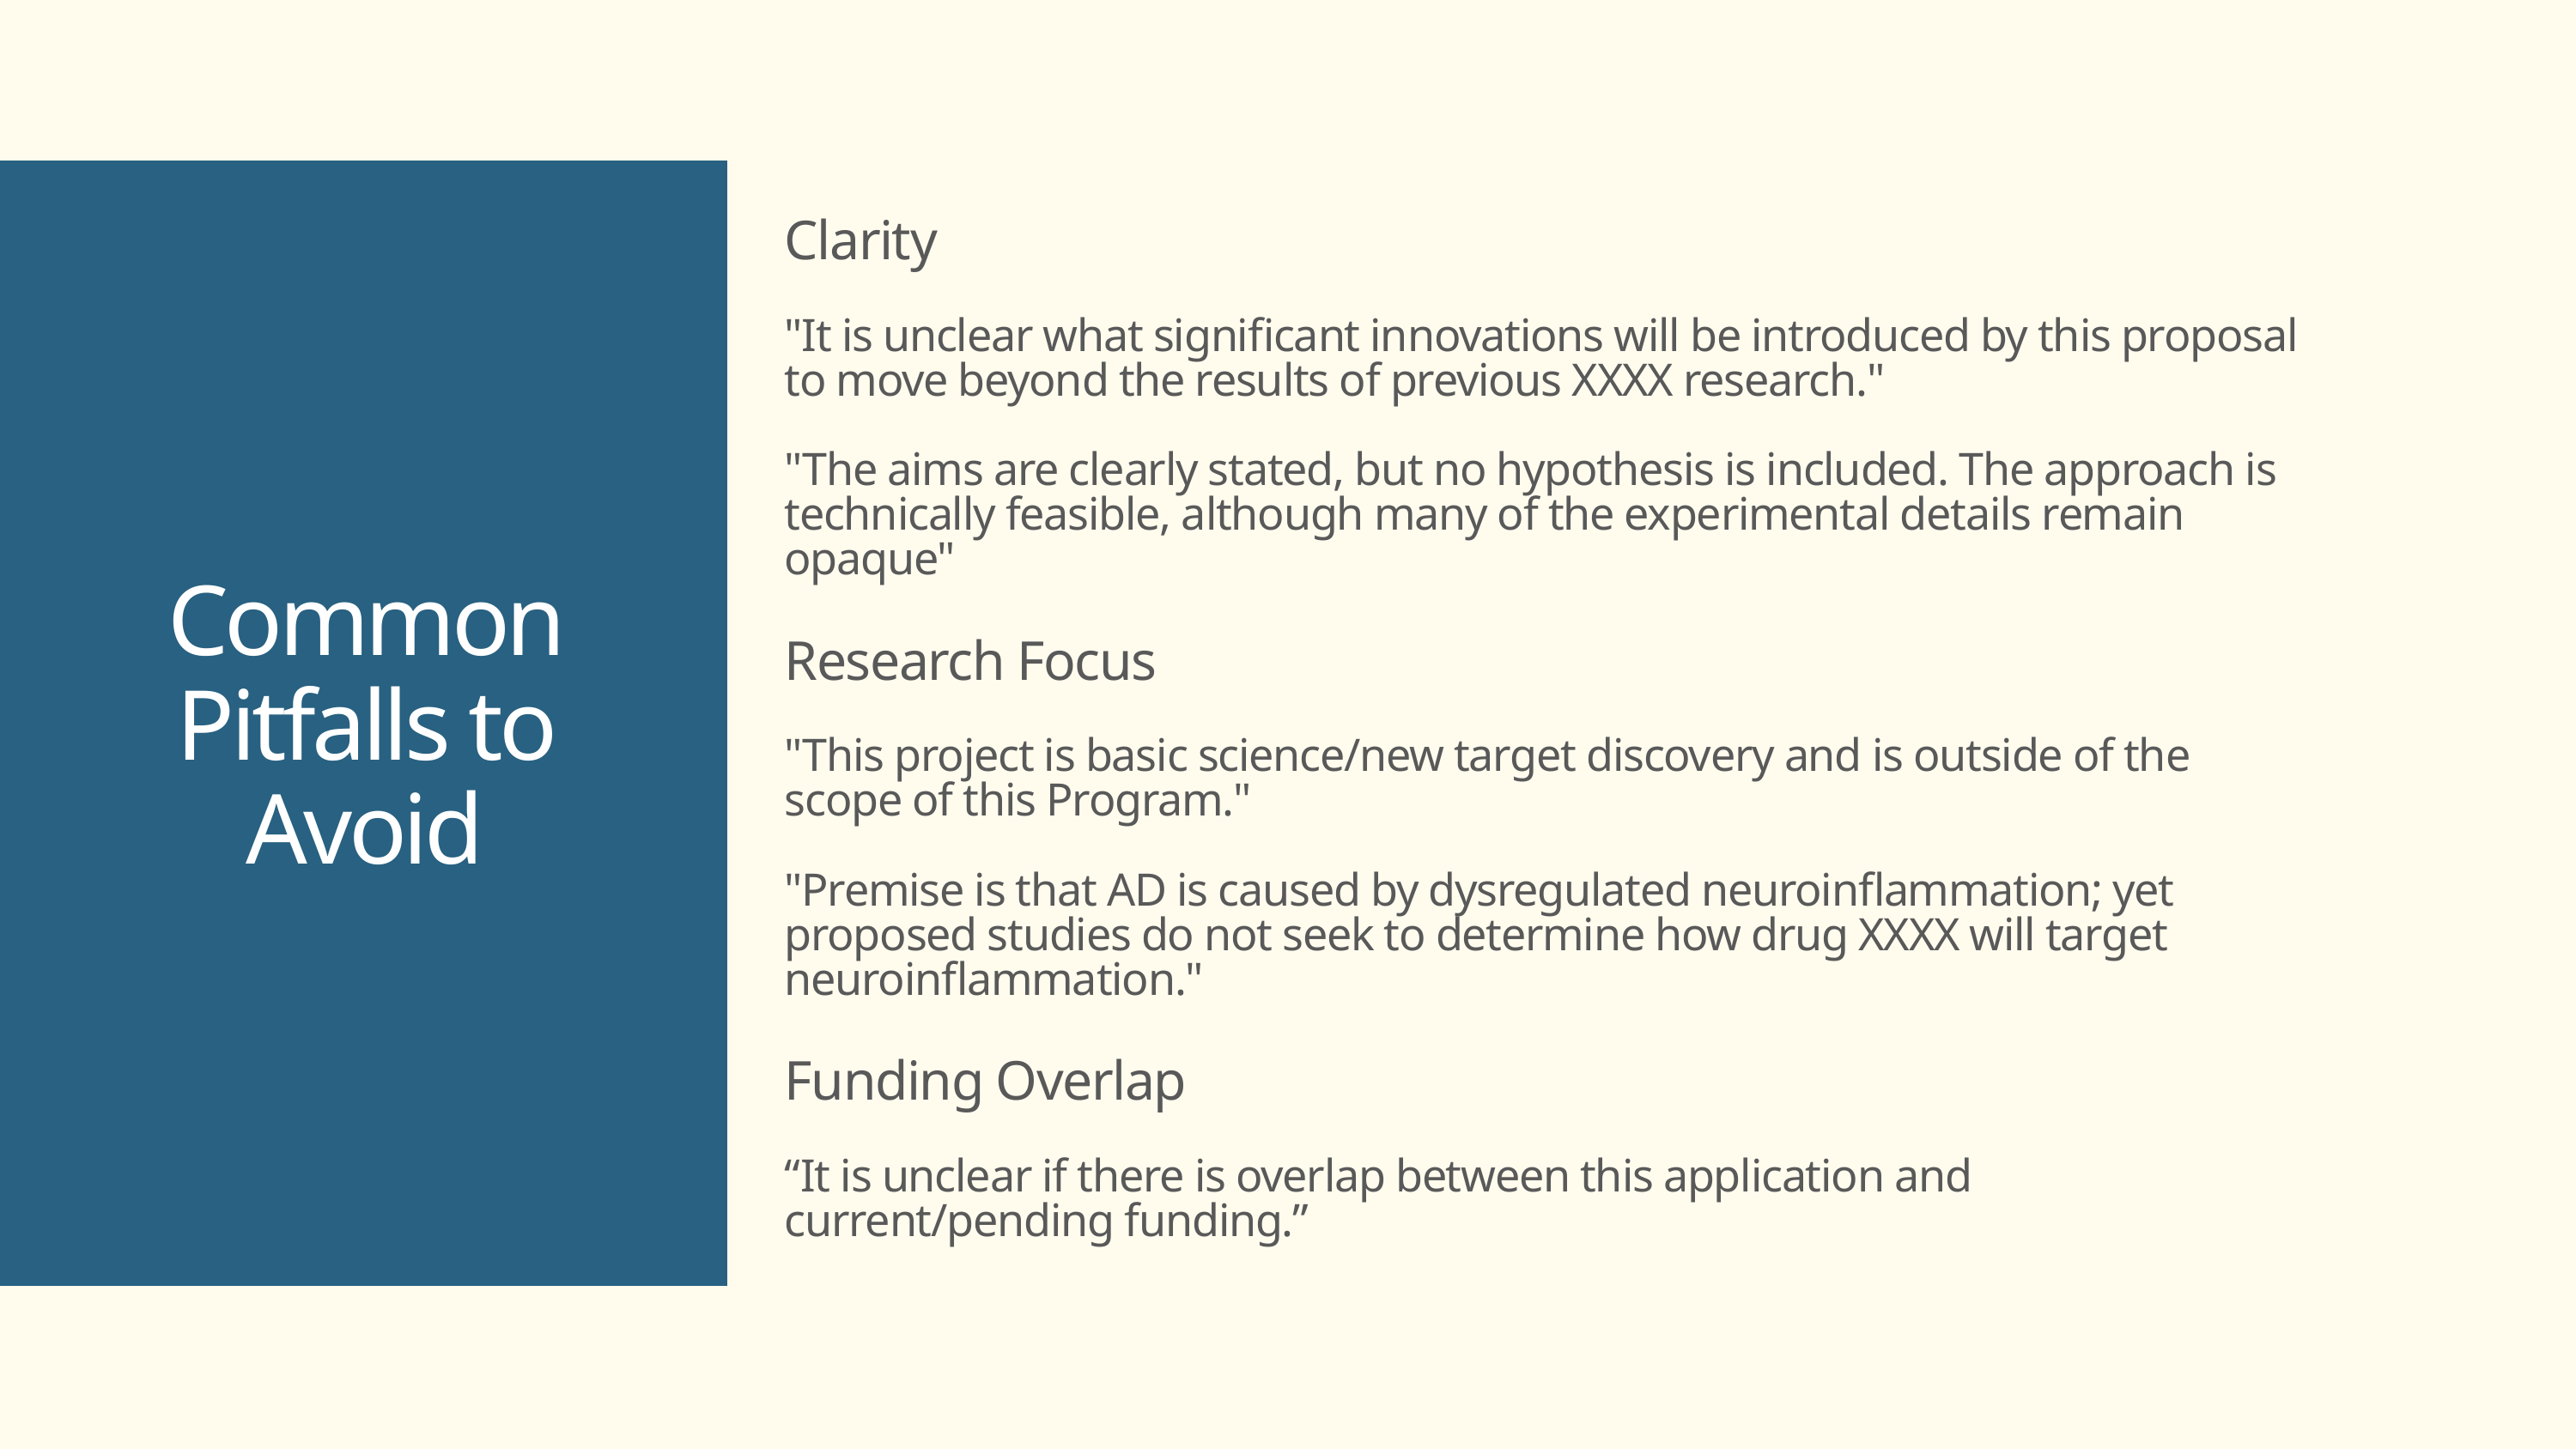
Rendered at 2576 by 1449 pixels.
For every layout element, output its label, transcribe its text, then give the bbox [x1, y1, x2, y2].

text_box Clarity "It is unclear what significant innovations will be introduced by this proposal to move beyond the results of previous XXXX research." "The aims are clearly stated, but no hypothesis is included. The approach is technically feasible, although many of the experimental details remain opaque" Research Focus "This project is basic science/new target discovery and is outside of the scope of this Program." "Premise is that AD is caused by dysregulated neuroinflammation; yet proposed studies do not seek to determine how drug XXXX will target neuroinflammation." Funding Overlap “It is unclear if there is overlap between this application and current/pending funding.” [784, 216, 2305, 1246]
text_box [0, 160, 728, 1287]
